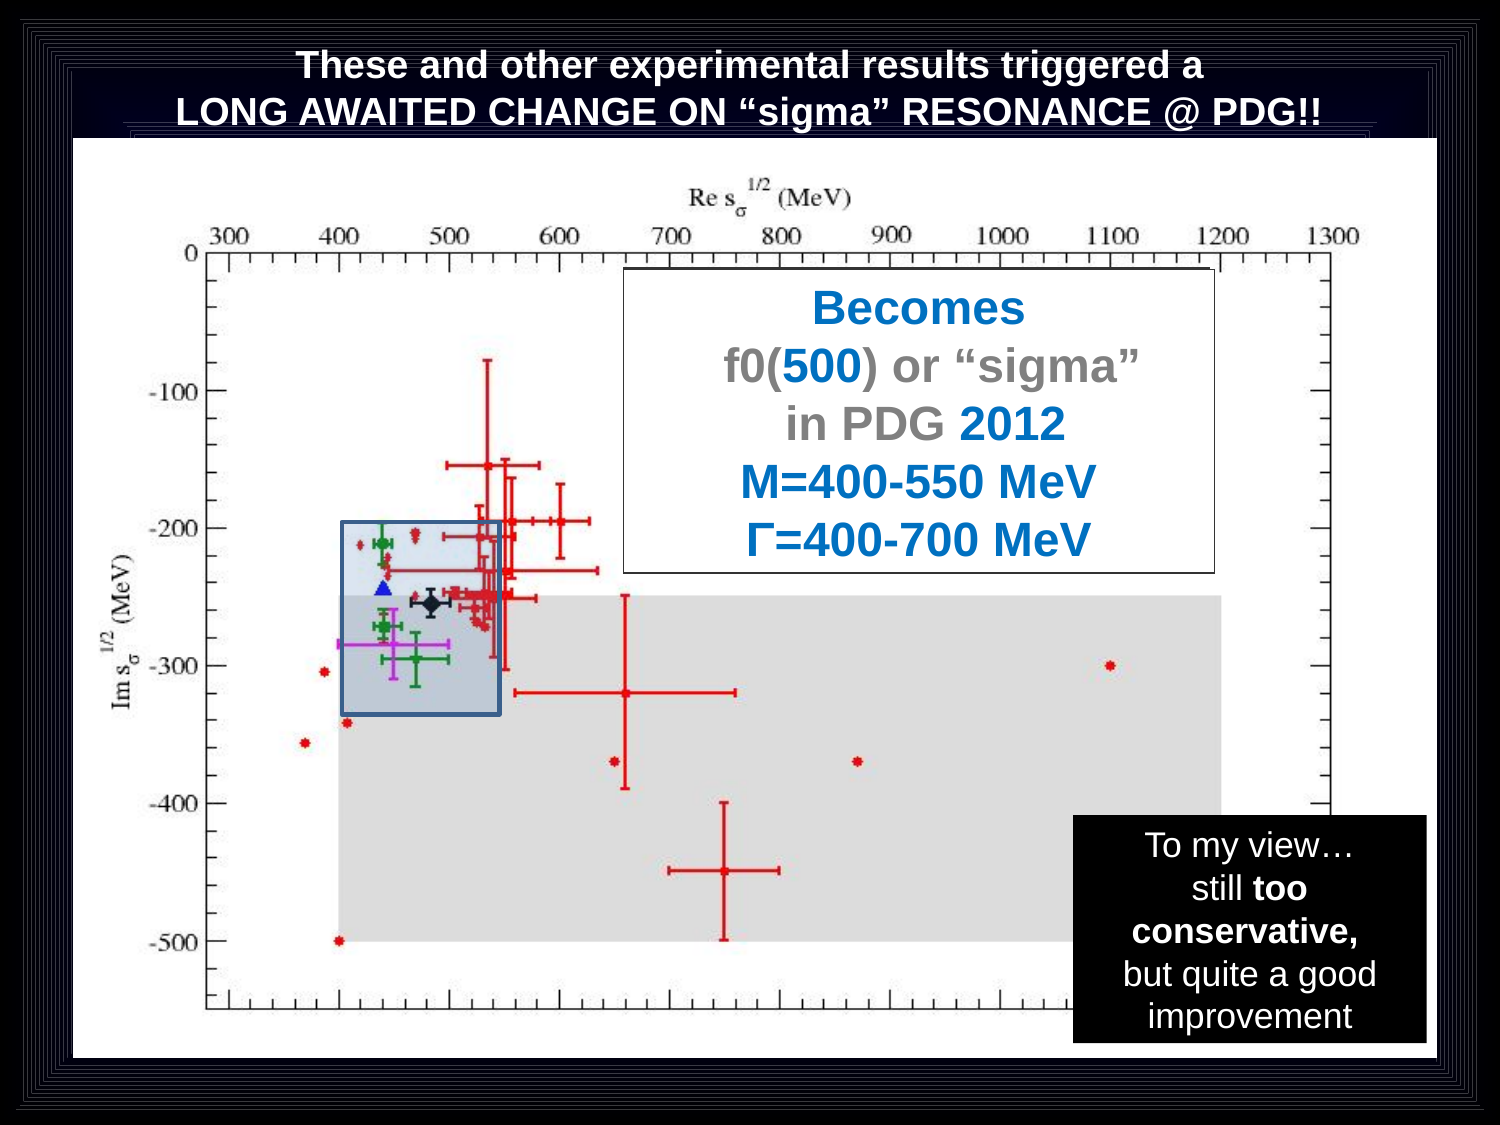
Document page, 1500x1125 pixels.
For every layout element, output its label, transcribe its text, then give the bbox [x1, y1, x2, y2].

text_box These and other experimental results triggered a LONG AWAITED CHANGE ON “sigma” RESONANCE @ PDG!! [42, 32, 1457, 141]
picture [72, 137, 1438, 1058]
